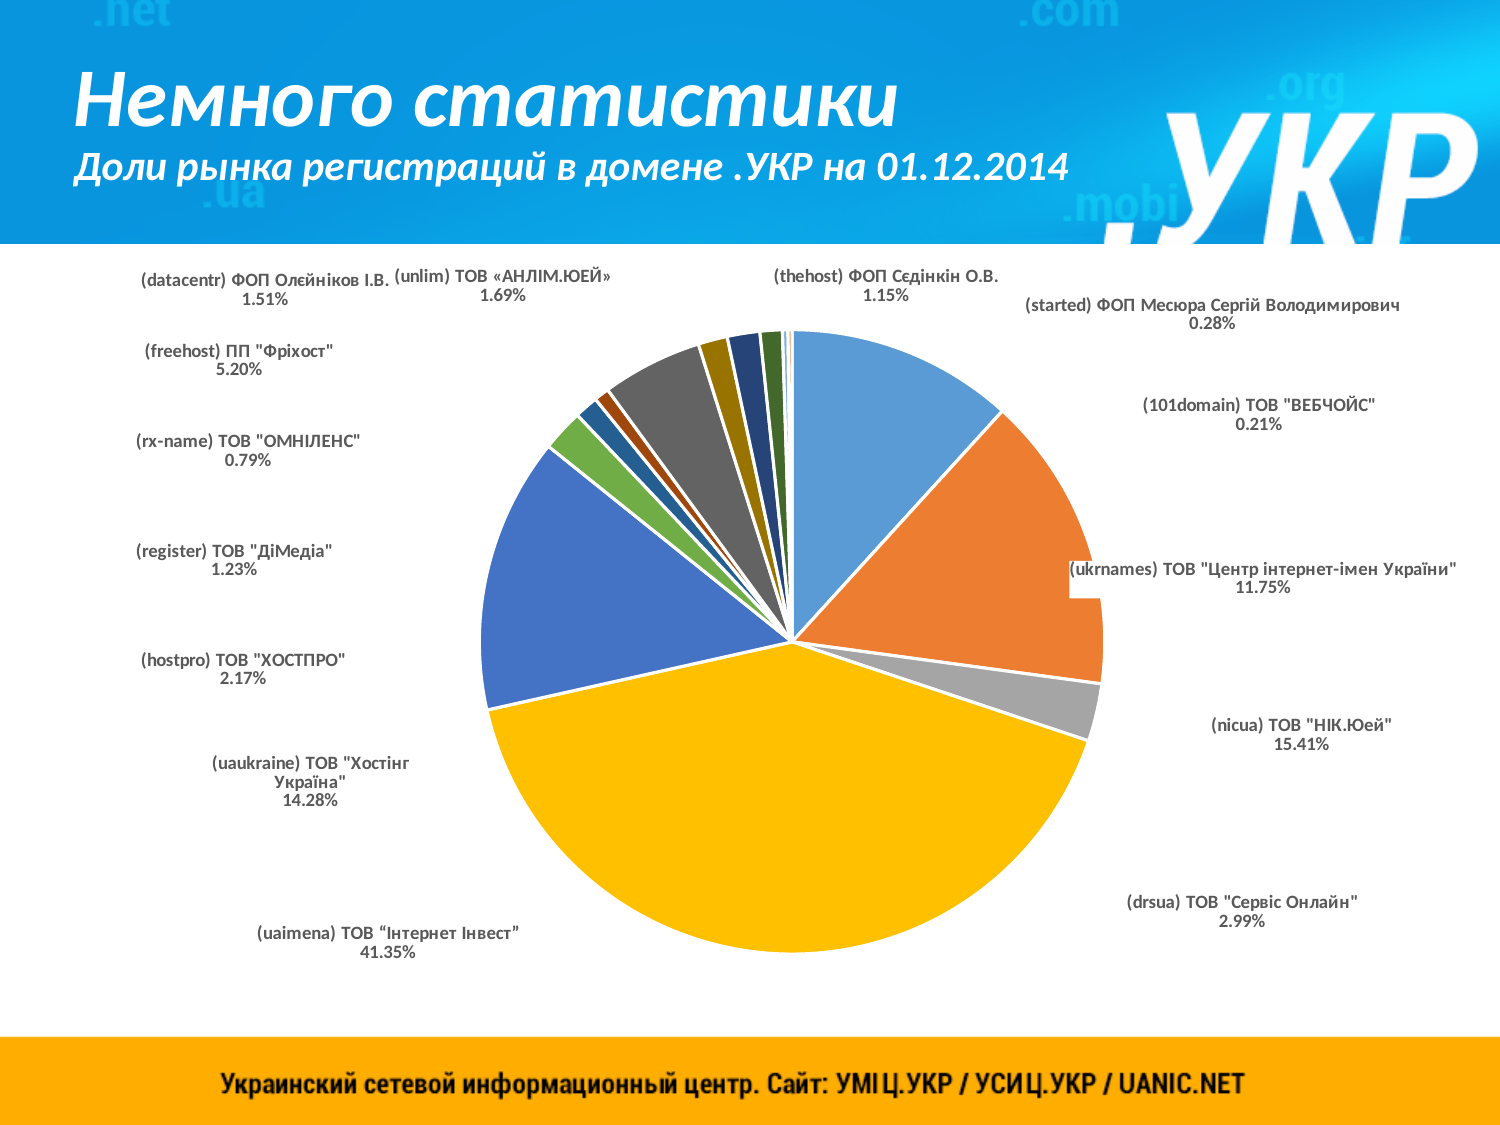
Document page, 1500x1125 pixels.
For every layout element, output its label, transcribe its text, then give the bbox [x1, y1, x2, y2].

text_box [0, 1034, 1500, 1125]
chart [135, 267, 1457, 1016]
text_box Немного статистики Доли рынка регистраций в домене .УКР на 01.12.2014 [0, 0, 1500, 244]
